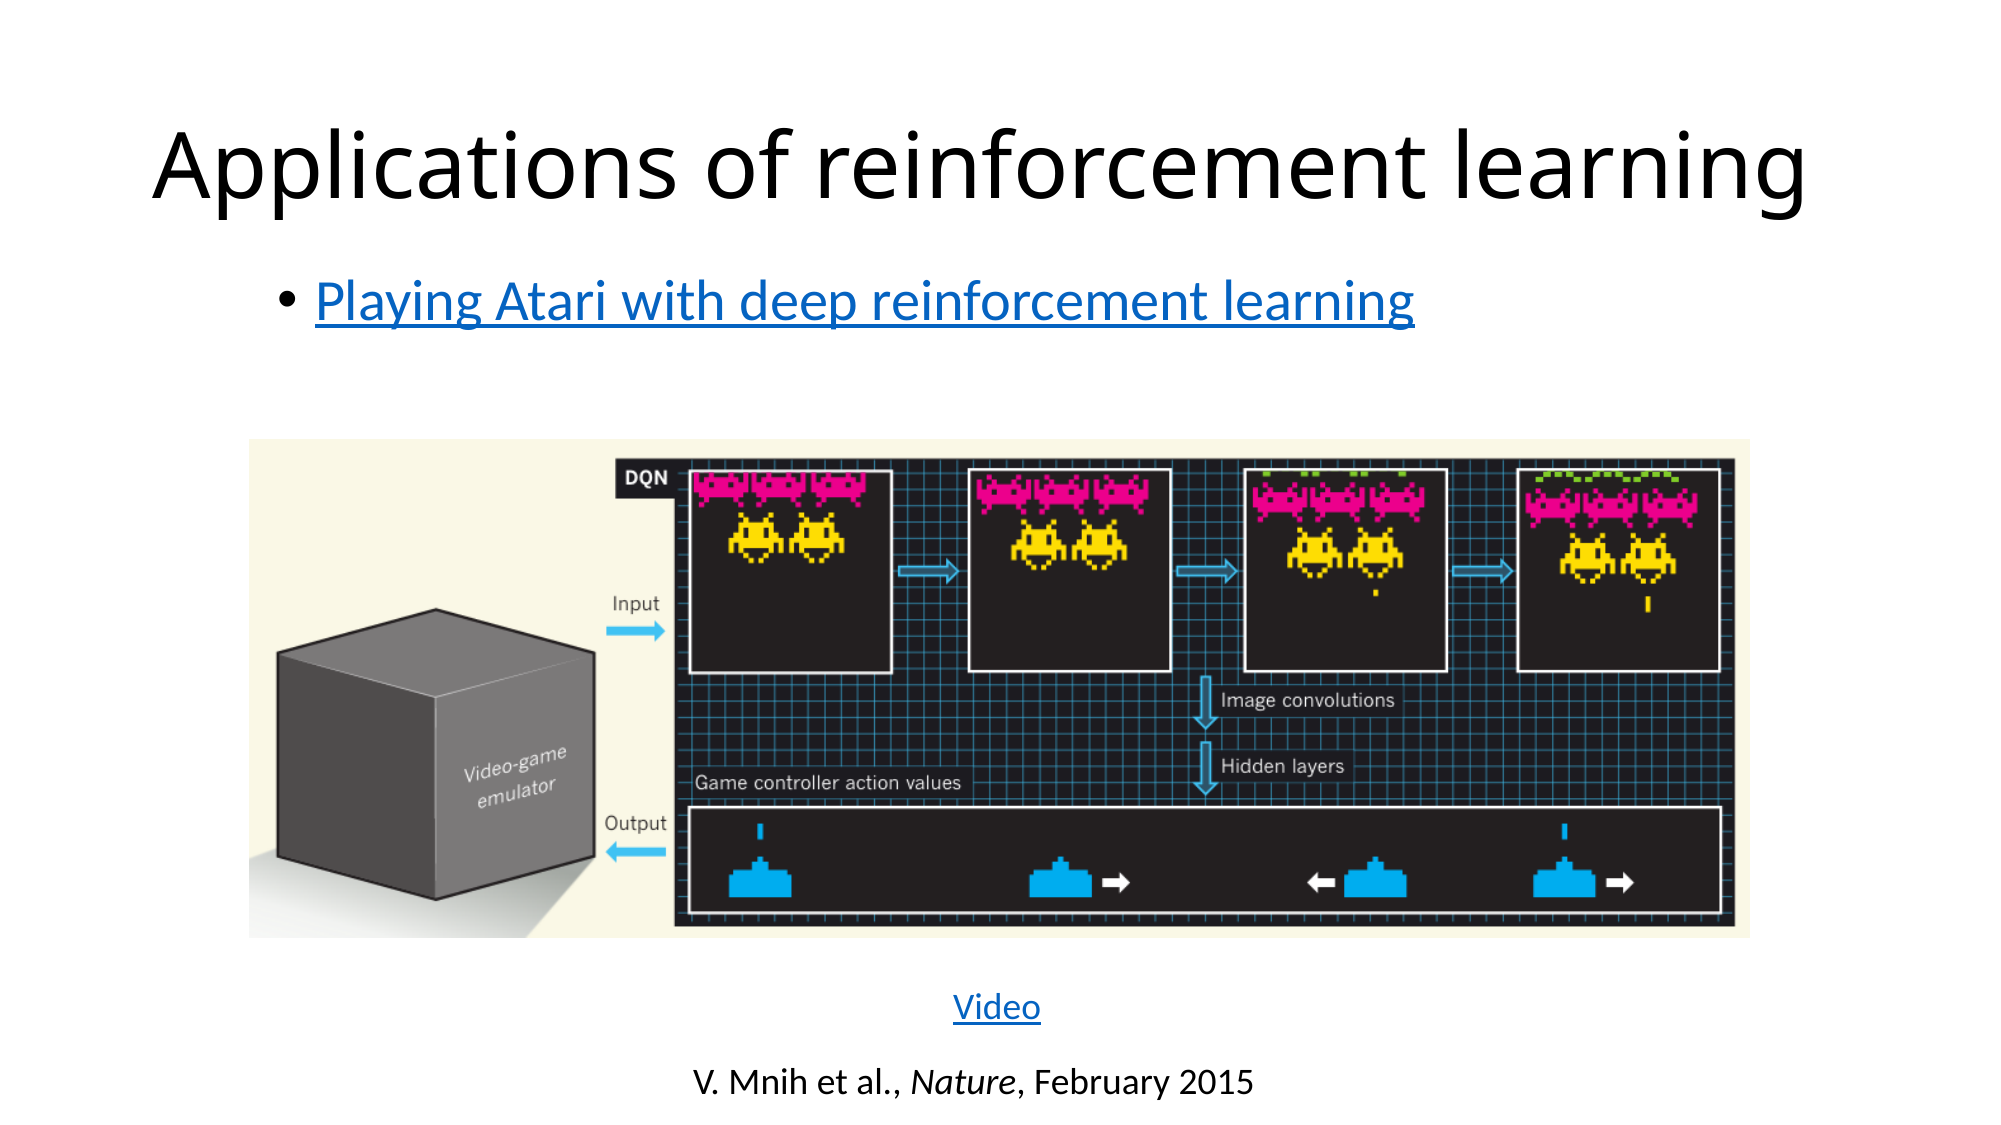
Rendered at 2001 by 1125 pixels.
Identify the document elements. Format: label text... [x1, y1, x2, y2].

picture [249, 439, 1750, 938]
list Playing Atari with deep reinforcement learning [262, 262, 1763, 1005]
text_box Video [938, 974, 1056, 1035]
title Applications of reinforcement learning [137, 59, 1863, 278]
text_box V. Mnih et al., Nature, February 2015 [678, 1049, 1270, 1110]
